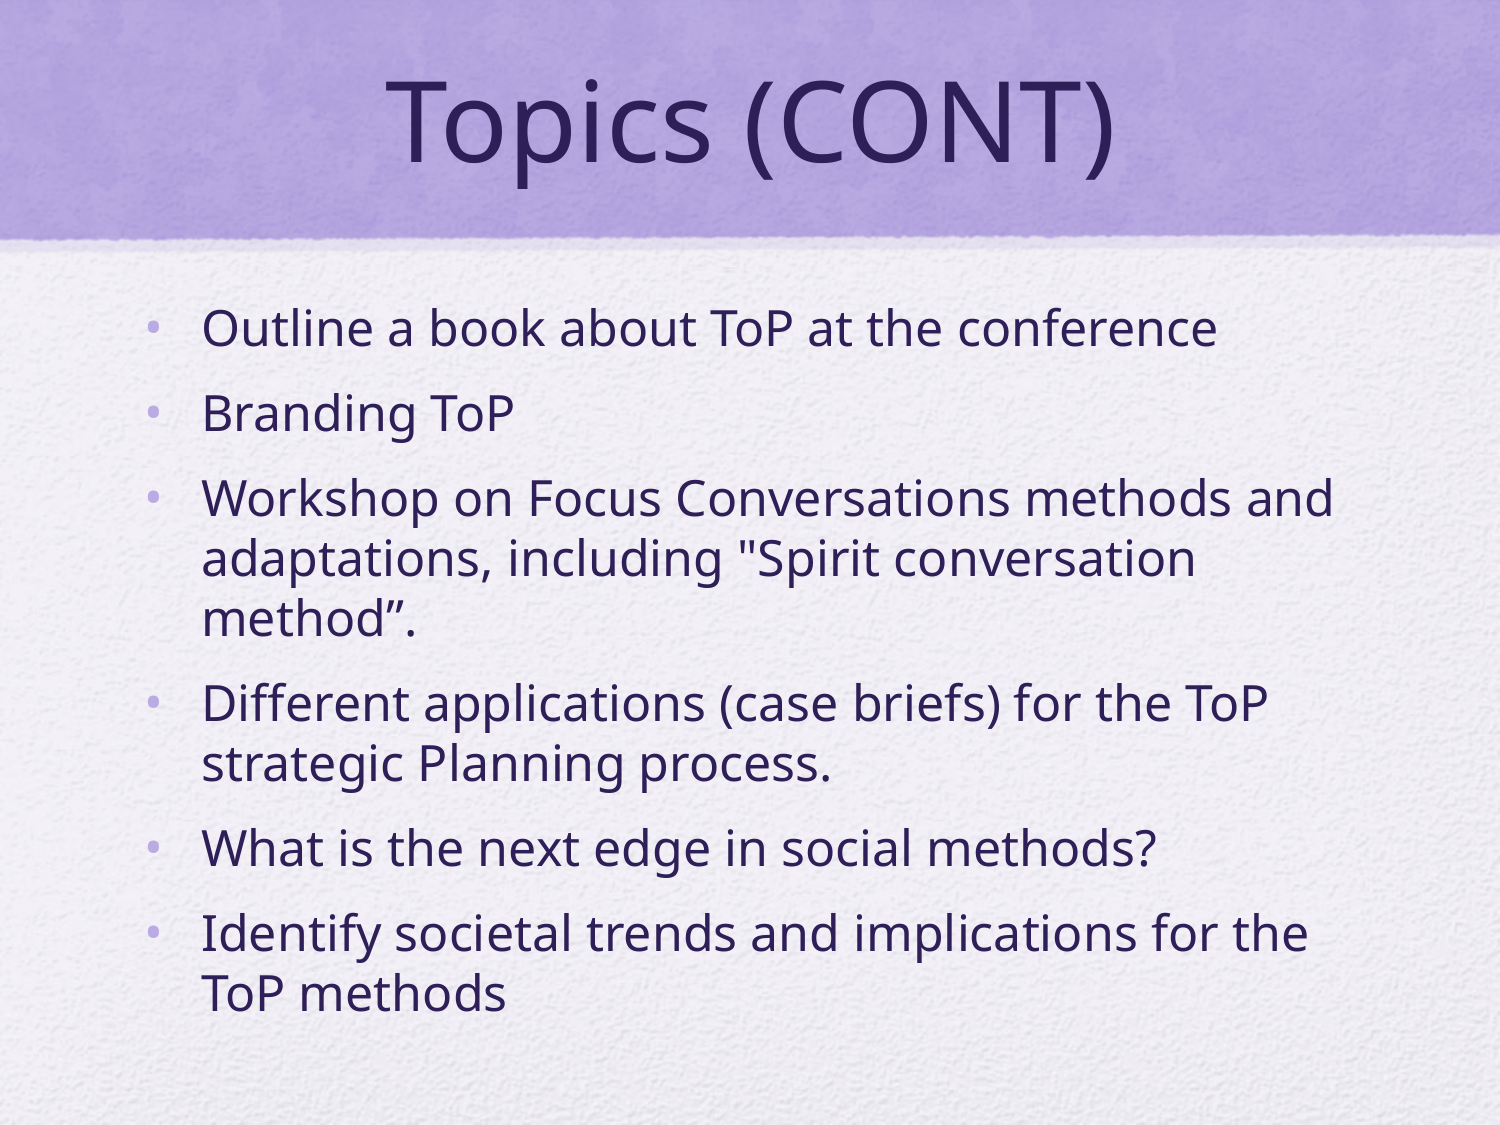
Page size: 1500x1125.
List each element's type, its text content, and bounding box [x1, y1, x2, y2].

list Outline a book about ToP at the conference Branding ToP Workshop on Focus Conversations methods and adaptations, including "Spirit conversation method”. Different applications (case briefs) for the ToP strategic Planning process. What is the next edge in social methods? Identify societal trends and implications for the ToP methods [129, 288, 1372, 993]
picture [0, 225, 1500, 1125]
title Topics (CONT) [129, 6, 1372, 239]
